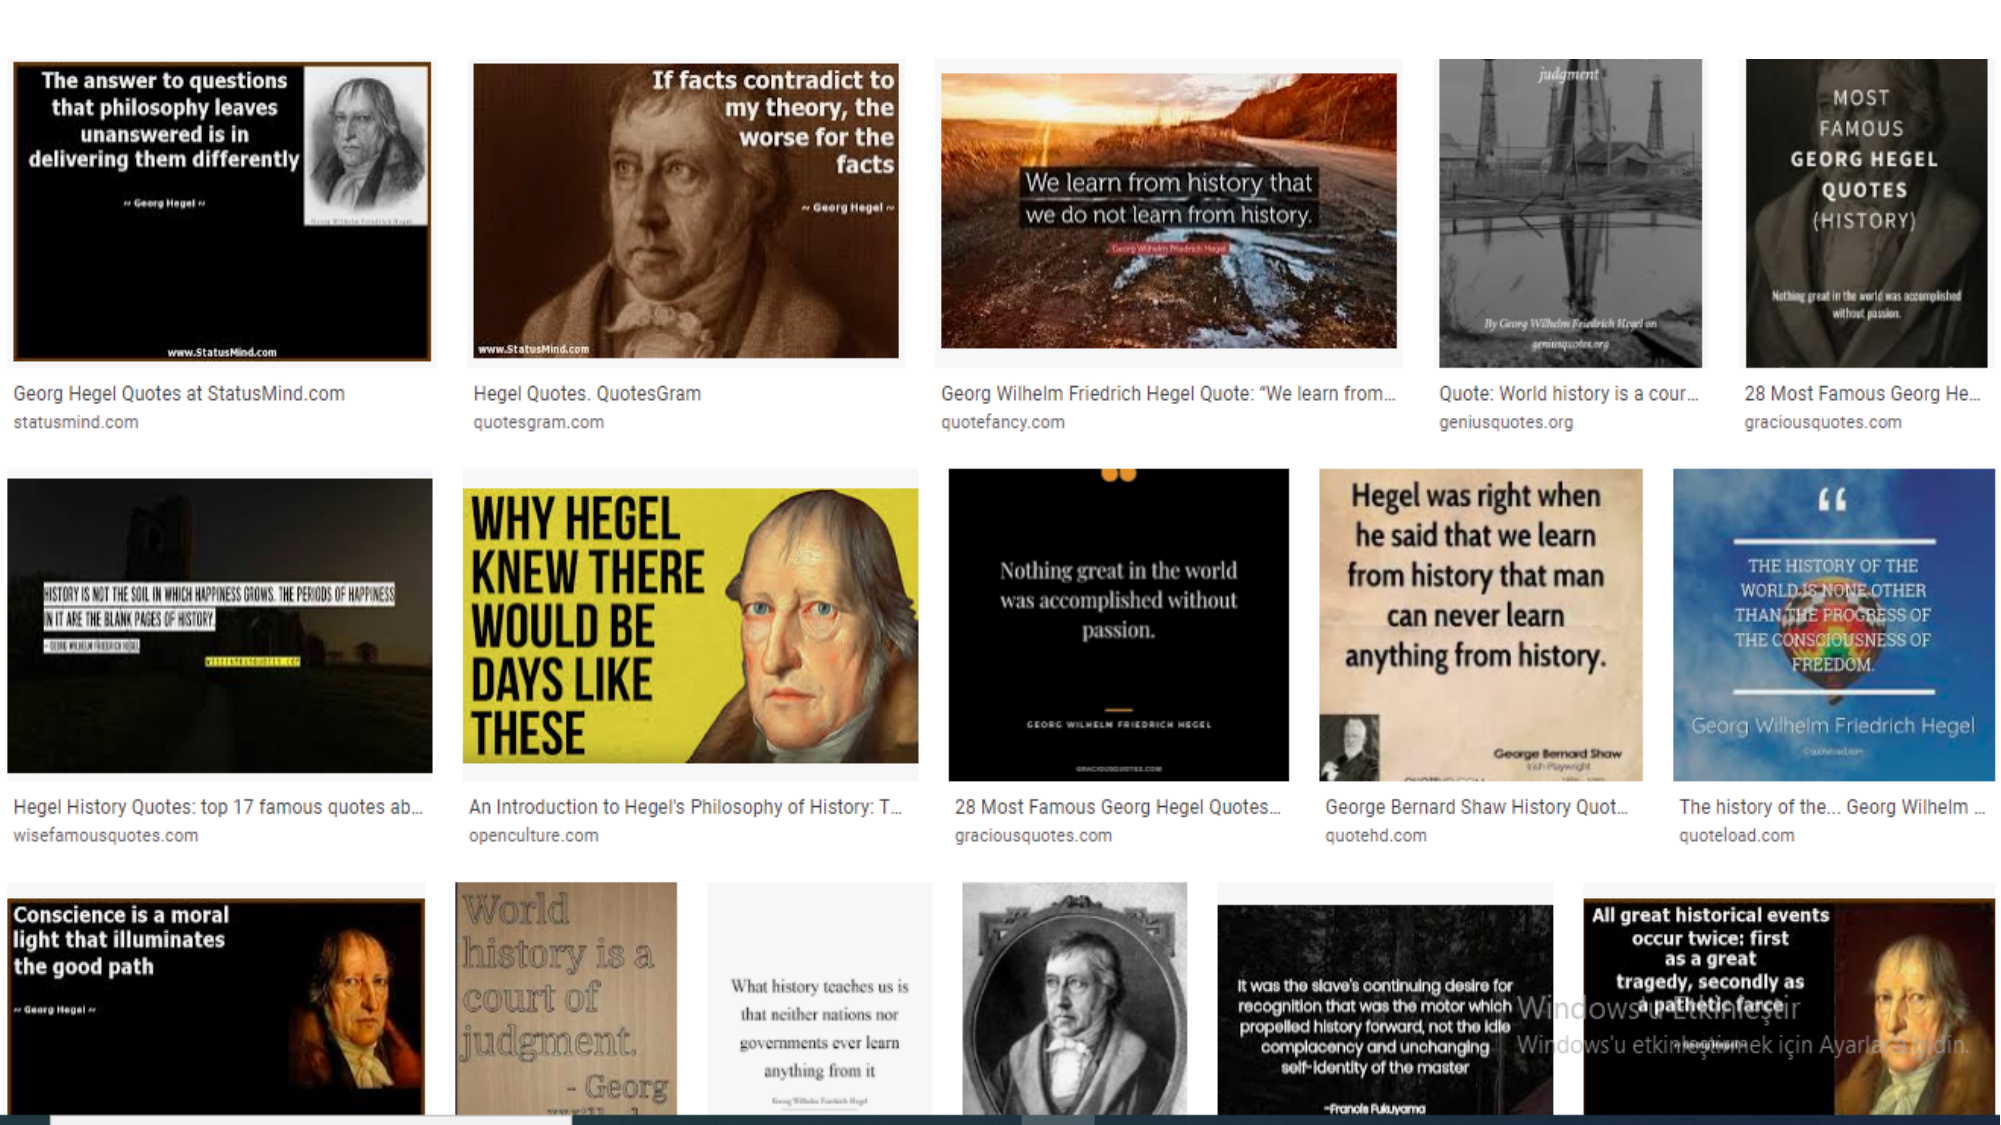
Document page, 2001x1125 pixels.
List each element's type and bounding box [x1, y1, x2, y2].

list [0, 59, 2000, 1125]
